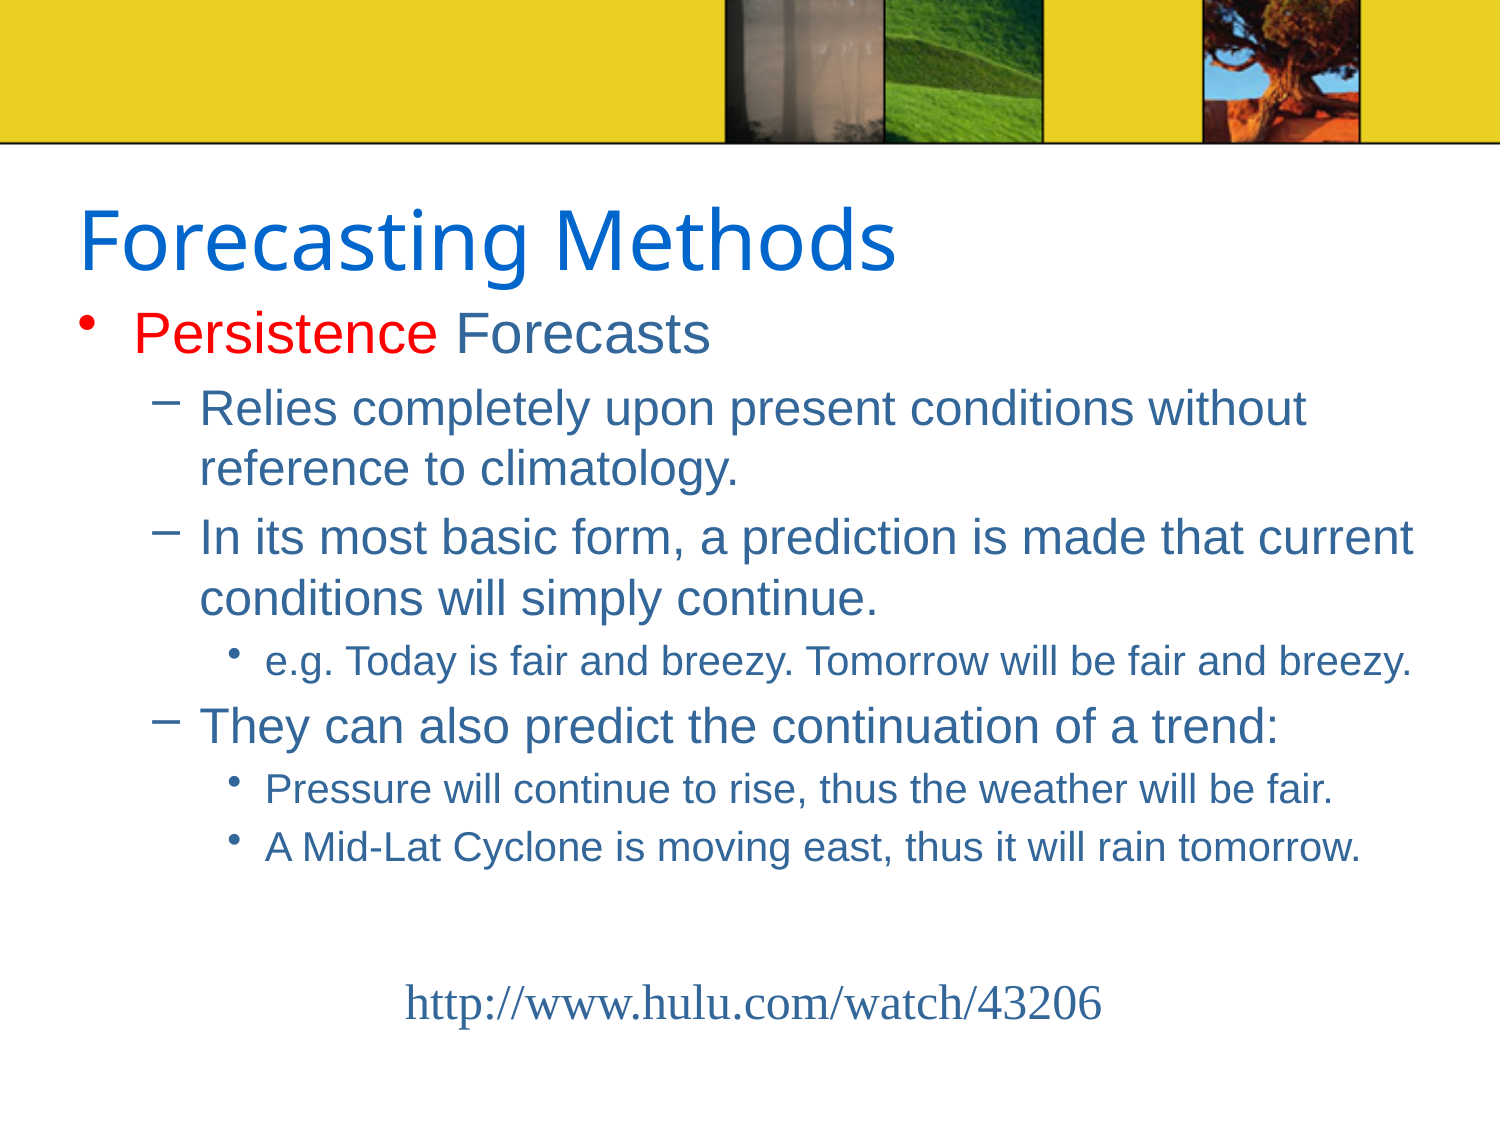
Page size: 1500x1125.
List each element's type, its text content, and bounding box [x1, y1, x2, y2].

text_box http://www.hulu.com/watch/43206 [390, 962, 1118, 1038]
title Forecasting Methods [62, 174, 1438, 287]
picture [0, 0, 1500, 1125]
list Persistence Forecasts Relies completely upon present conditions without reference to climatology. In its most basic form, a prediction is made that current conditions will simply continue. e.g. Today is fair and breezy. Tomorrow will be fair and breezy. They can also predict the continuation of a trend: Pressure will continue to rise, thus the weather will be fair. A Mid-Lat Cyclone is moving east, thus it will rain tomorrow. [62, 287, 1438, 1038]
